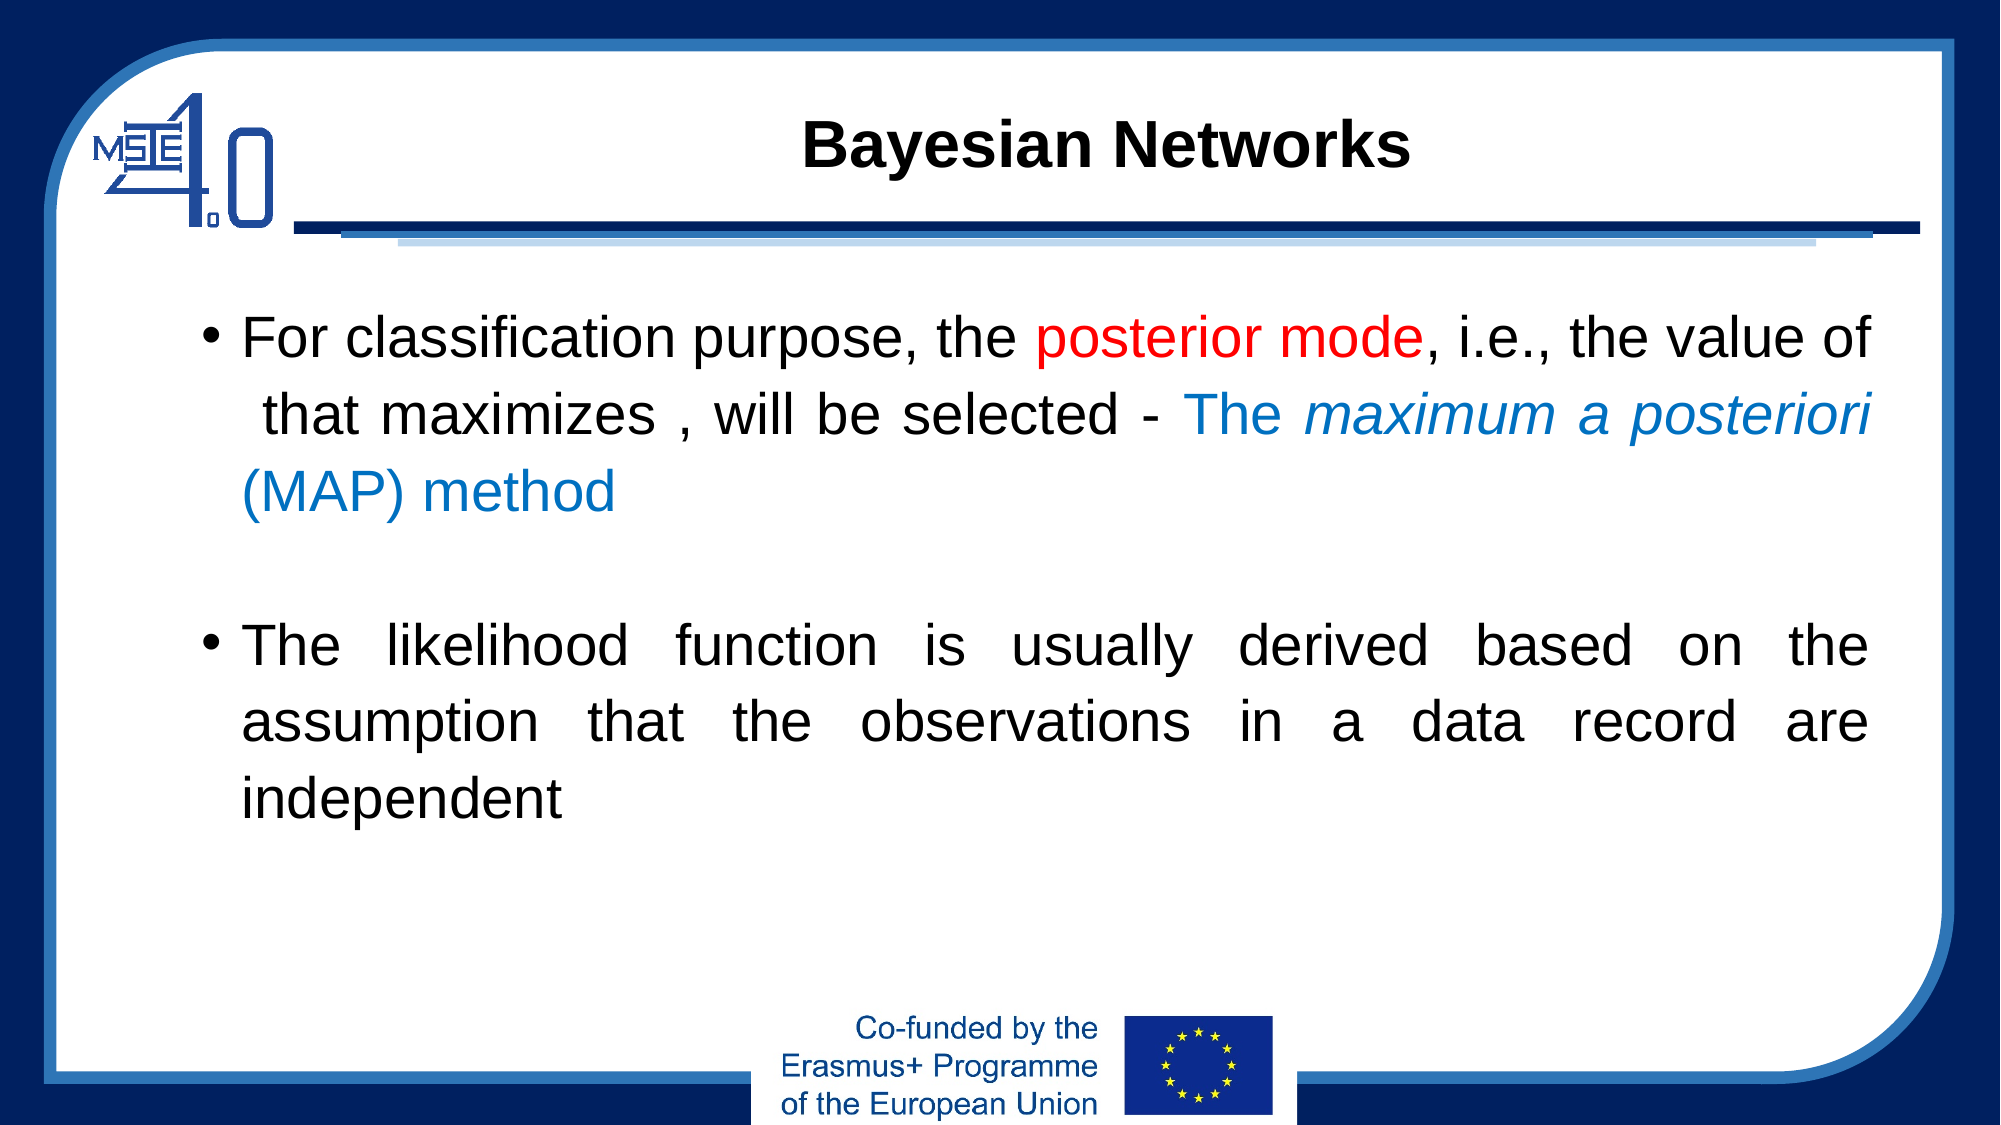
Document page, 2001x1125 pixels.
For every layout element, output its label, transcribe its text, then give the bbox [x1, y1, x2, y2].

picture [751, 1003, 1298, 1125]
title Bayesian Networks [294, 73, 1921, 220]
